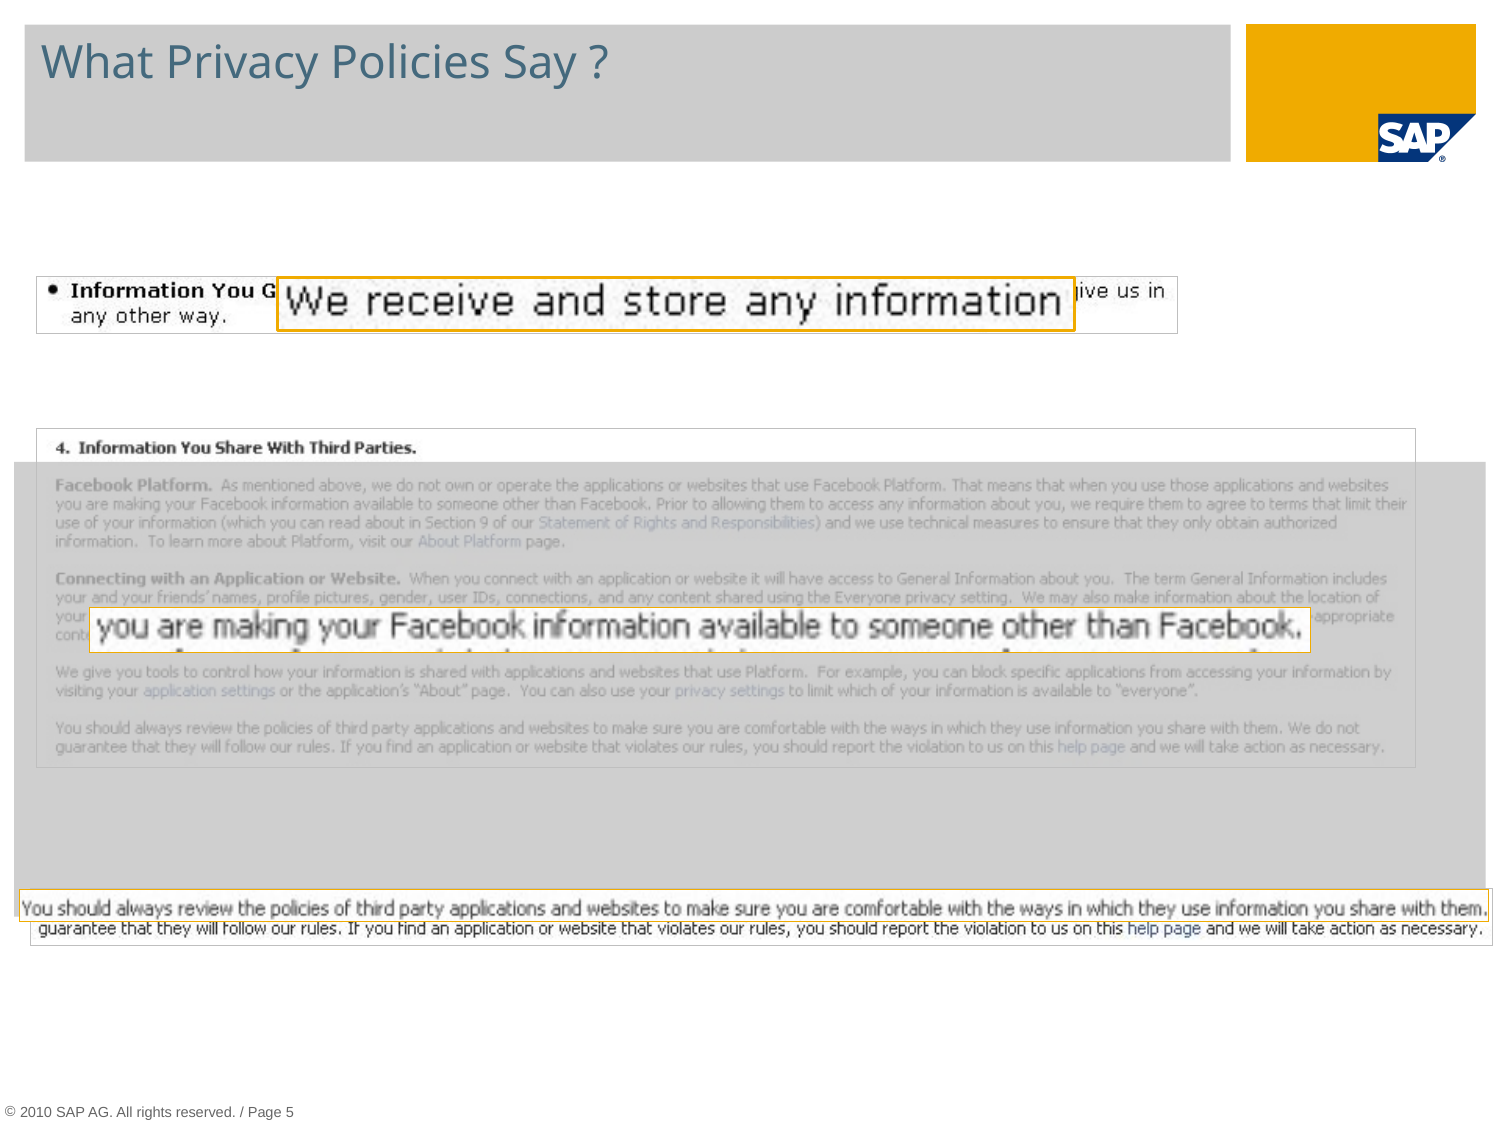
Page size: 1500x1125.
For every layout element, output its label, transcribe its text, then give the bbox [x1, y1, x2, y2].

title What Privacy Policies Say ? [40, 33, 1216, 151]
picture [1246, 24, 1476, 162]
text_box [14, 461, 1486, 893]
picture [19, 888, 1494, 946]
picture [36, 275, 1178, 335]
picture [35, 428, 1416, 768]
